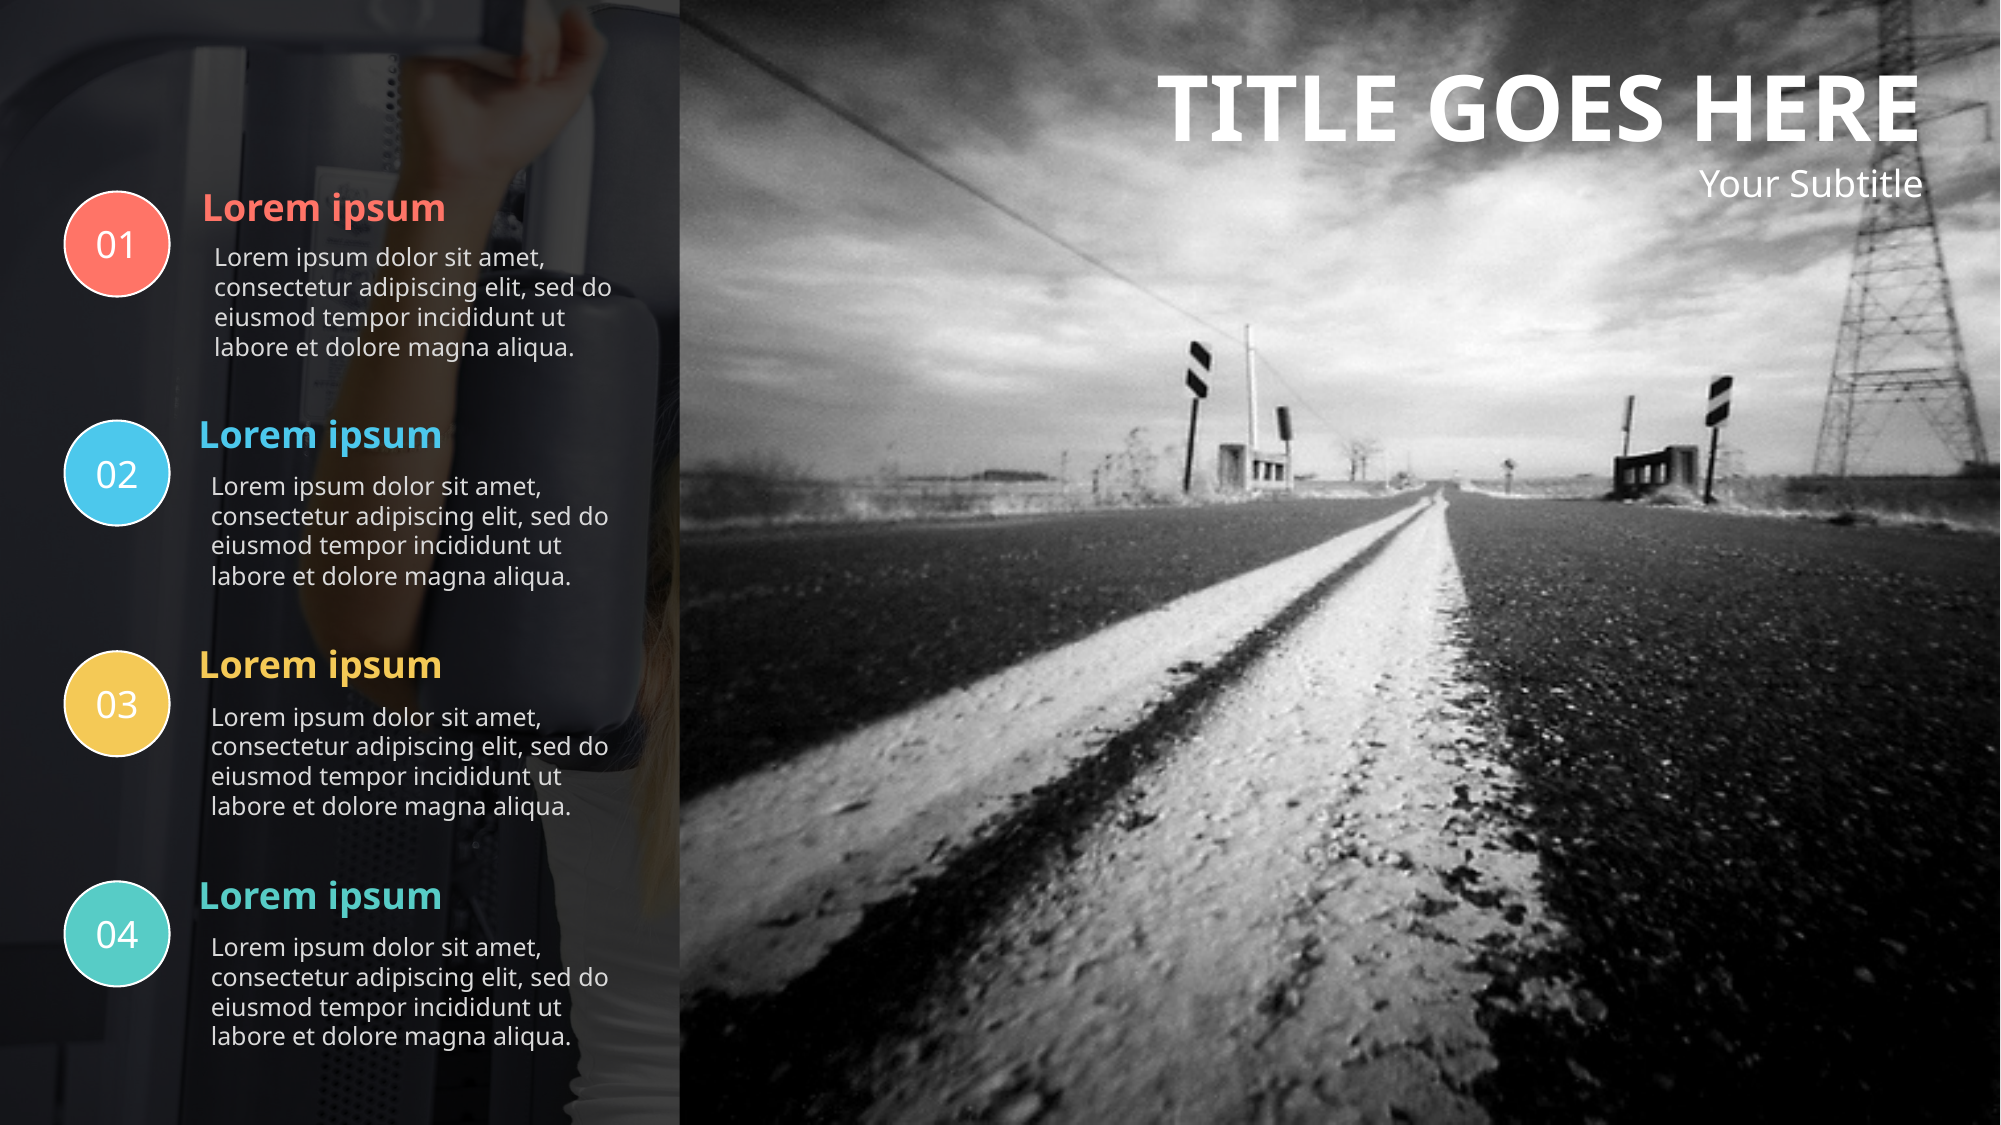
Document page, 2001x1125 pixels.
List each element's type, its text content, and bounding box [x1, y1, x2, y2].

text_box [200, 641, 643, 828]
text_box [204, 183, 647, 368]
text_box TITLE GOES HERE Your Subtitle [1035, 42, 1939, 212]
text_box 02 [63, 419, 171, 527]
text_box 01 [63, 190, 171, 298]
text_box [679, 0, 2000, 1125]
text_box 04 [63, 880, 171, 988]
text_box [200, 410, 643, 597]
picture [0, 0, 679, 1125]
text_box 03 [63, 650, 171, 758]
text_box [200, 871, 643, 1058]
